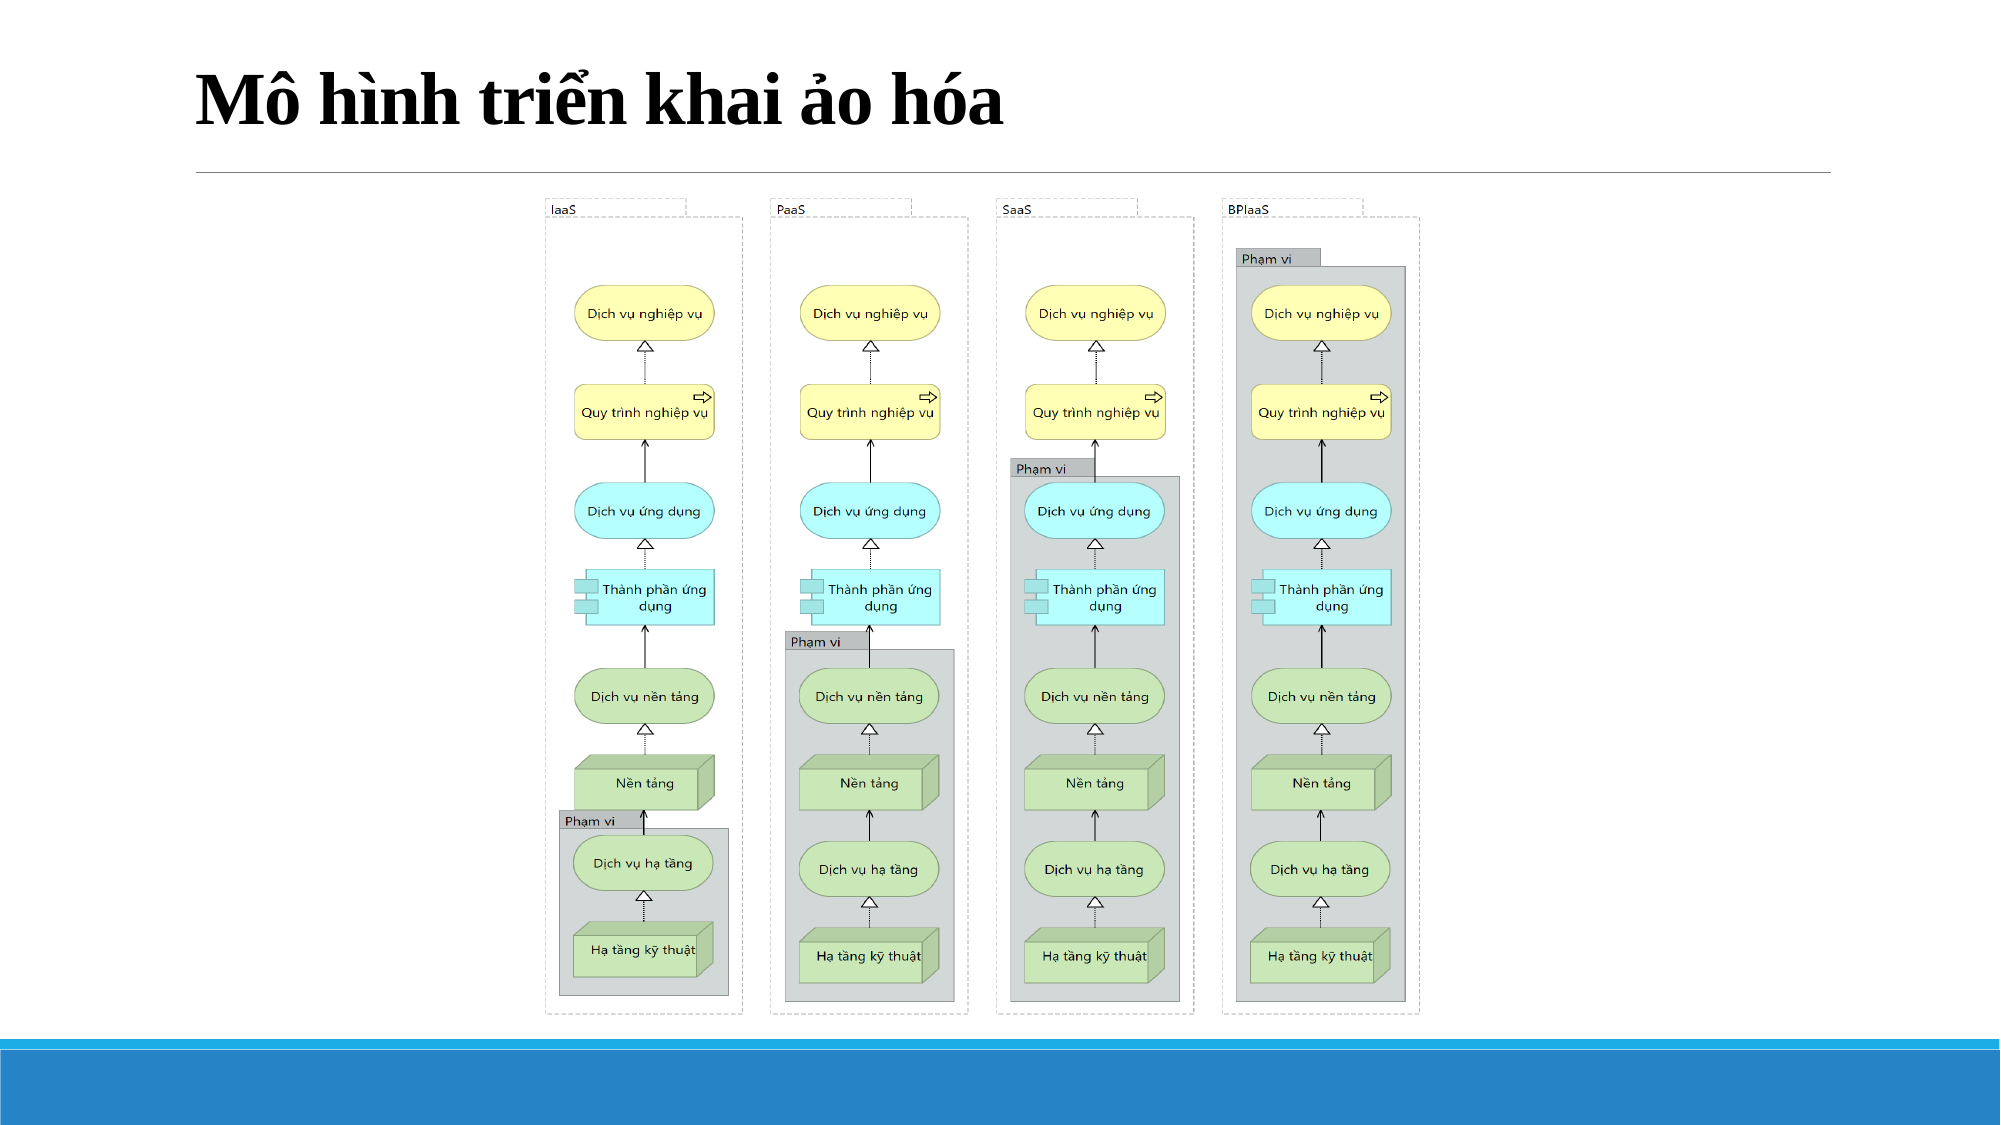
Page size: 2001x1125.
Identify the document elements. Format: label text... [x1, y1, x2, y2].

picture [532, 188, 1432, 1026]
title Mô hình triển khai ảo hóa [180, 24, 1830, 148]
